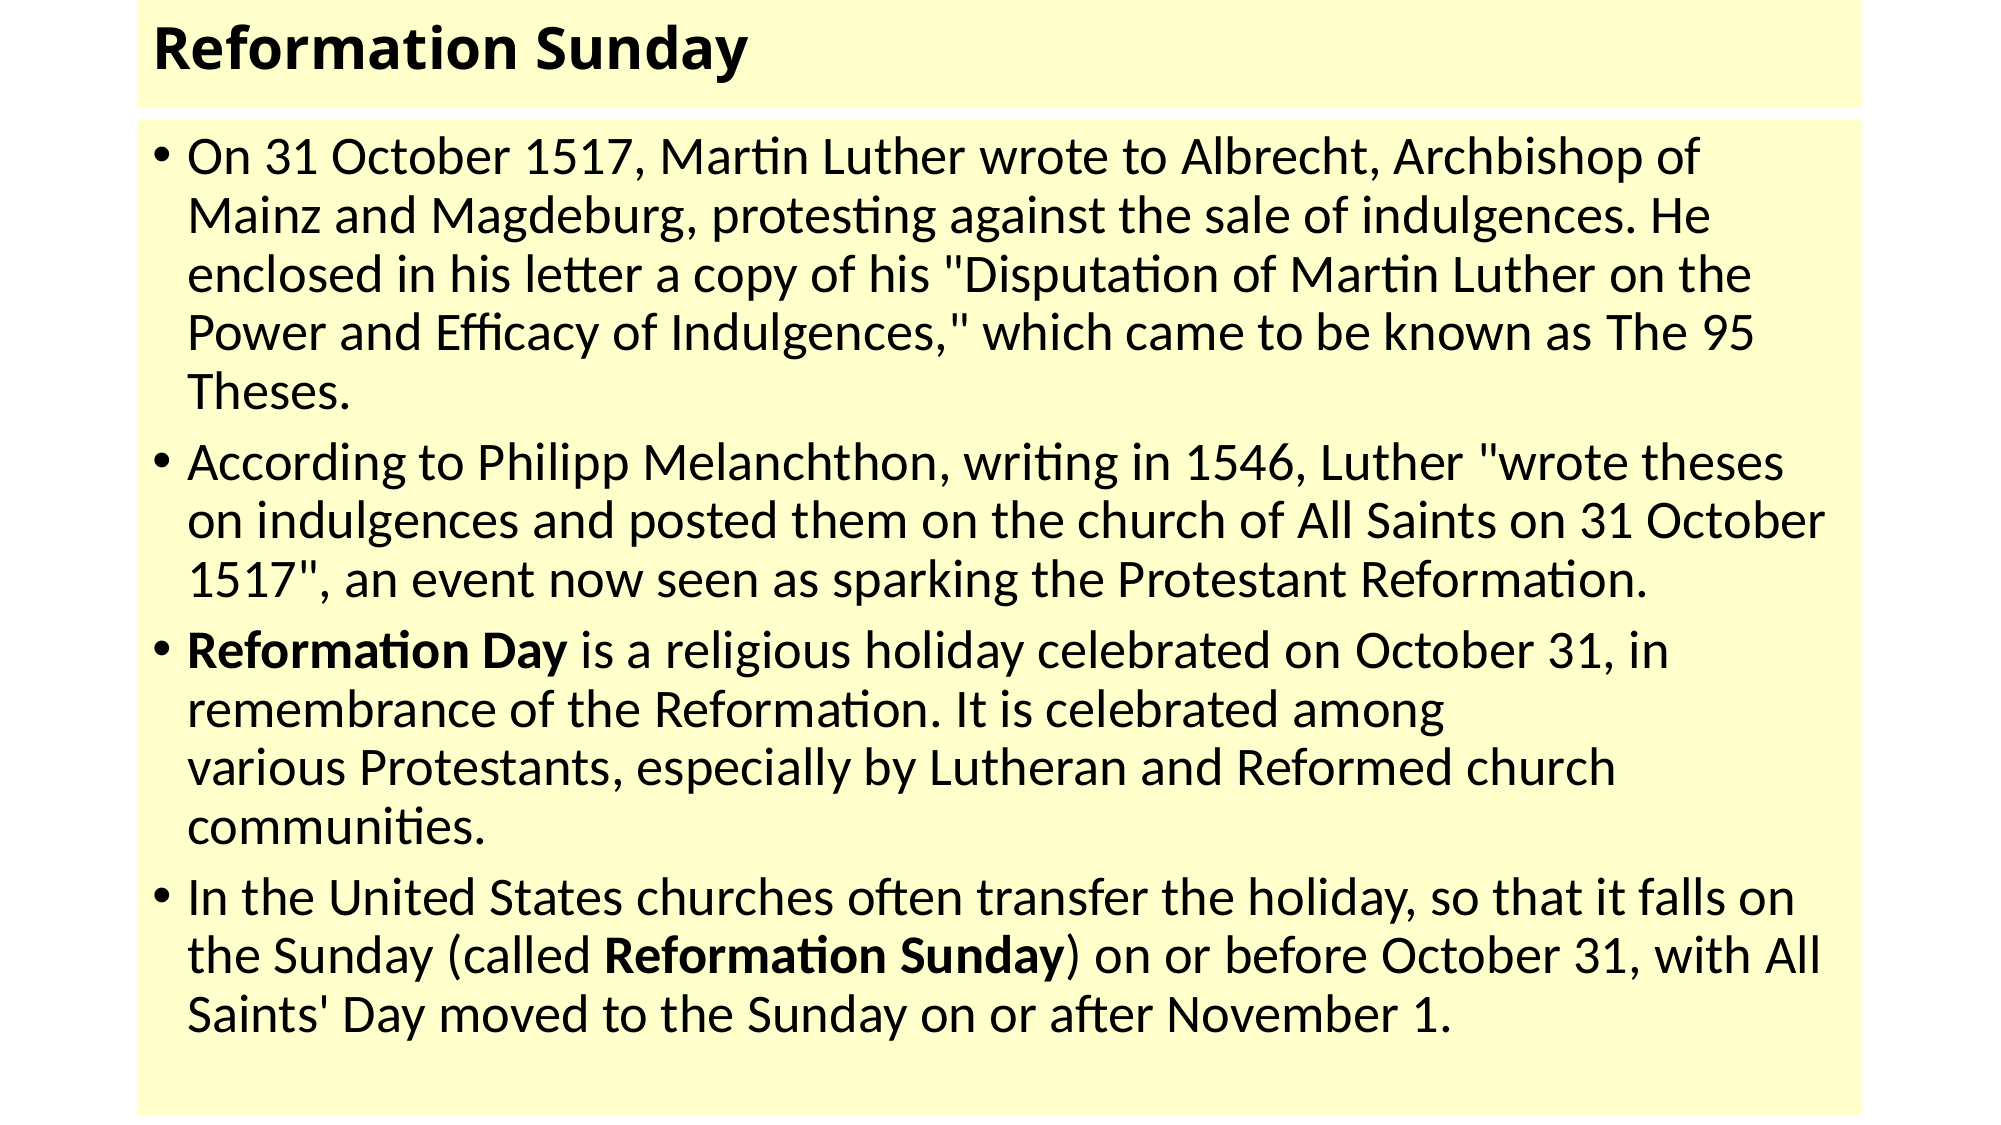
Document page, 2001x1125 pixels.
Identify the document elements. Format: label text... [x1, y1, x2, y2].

list On 31 October 1517, Martin Luther wrote to Albrecht, Archbishop of Mainz and Magdeburg, protesting against the sale of indulgences. He enclosed in his letter a copy of his "Disputation of Martin Luther on the Power and Efficacy of Indulgences," which came to be known as The 95 Theses. According to Philipp Melanchthon, writing in 1546, Luther "wrote theses on indulgences and posted them on the church of All Saints on 31 October 1517", an event now seen as sparking the Protestant Reformation. Reformation Day is a religious holiday celebrated on October 31, in remembrance of the Reformation. It is celebrated among various Protestants, especially by Lutheran and Reformed church communities. In the United States churches often transfer the holiday, so that it falls on the Sunday (called Reformation Sunday) on or before October 31, with All Saints' Day moved to the Sunday on or after November 1. [137, 120, 1863, 1115]
text_box [404, 971, 1716, 1057]
title Reformation Sunday [137, 0, 1863, 108]
